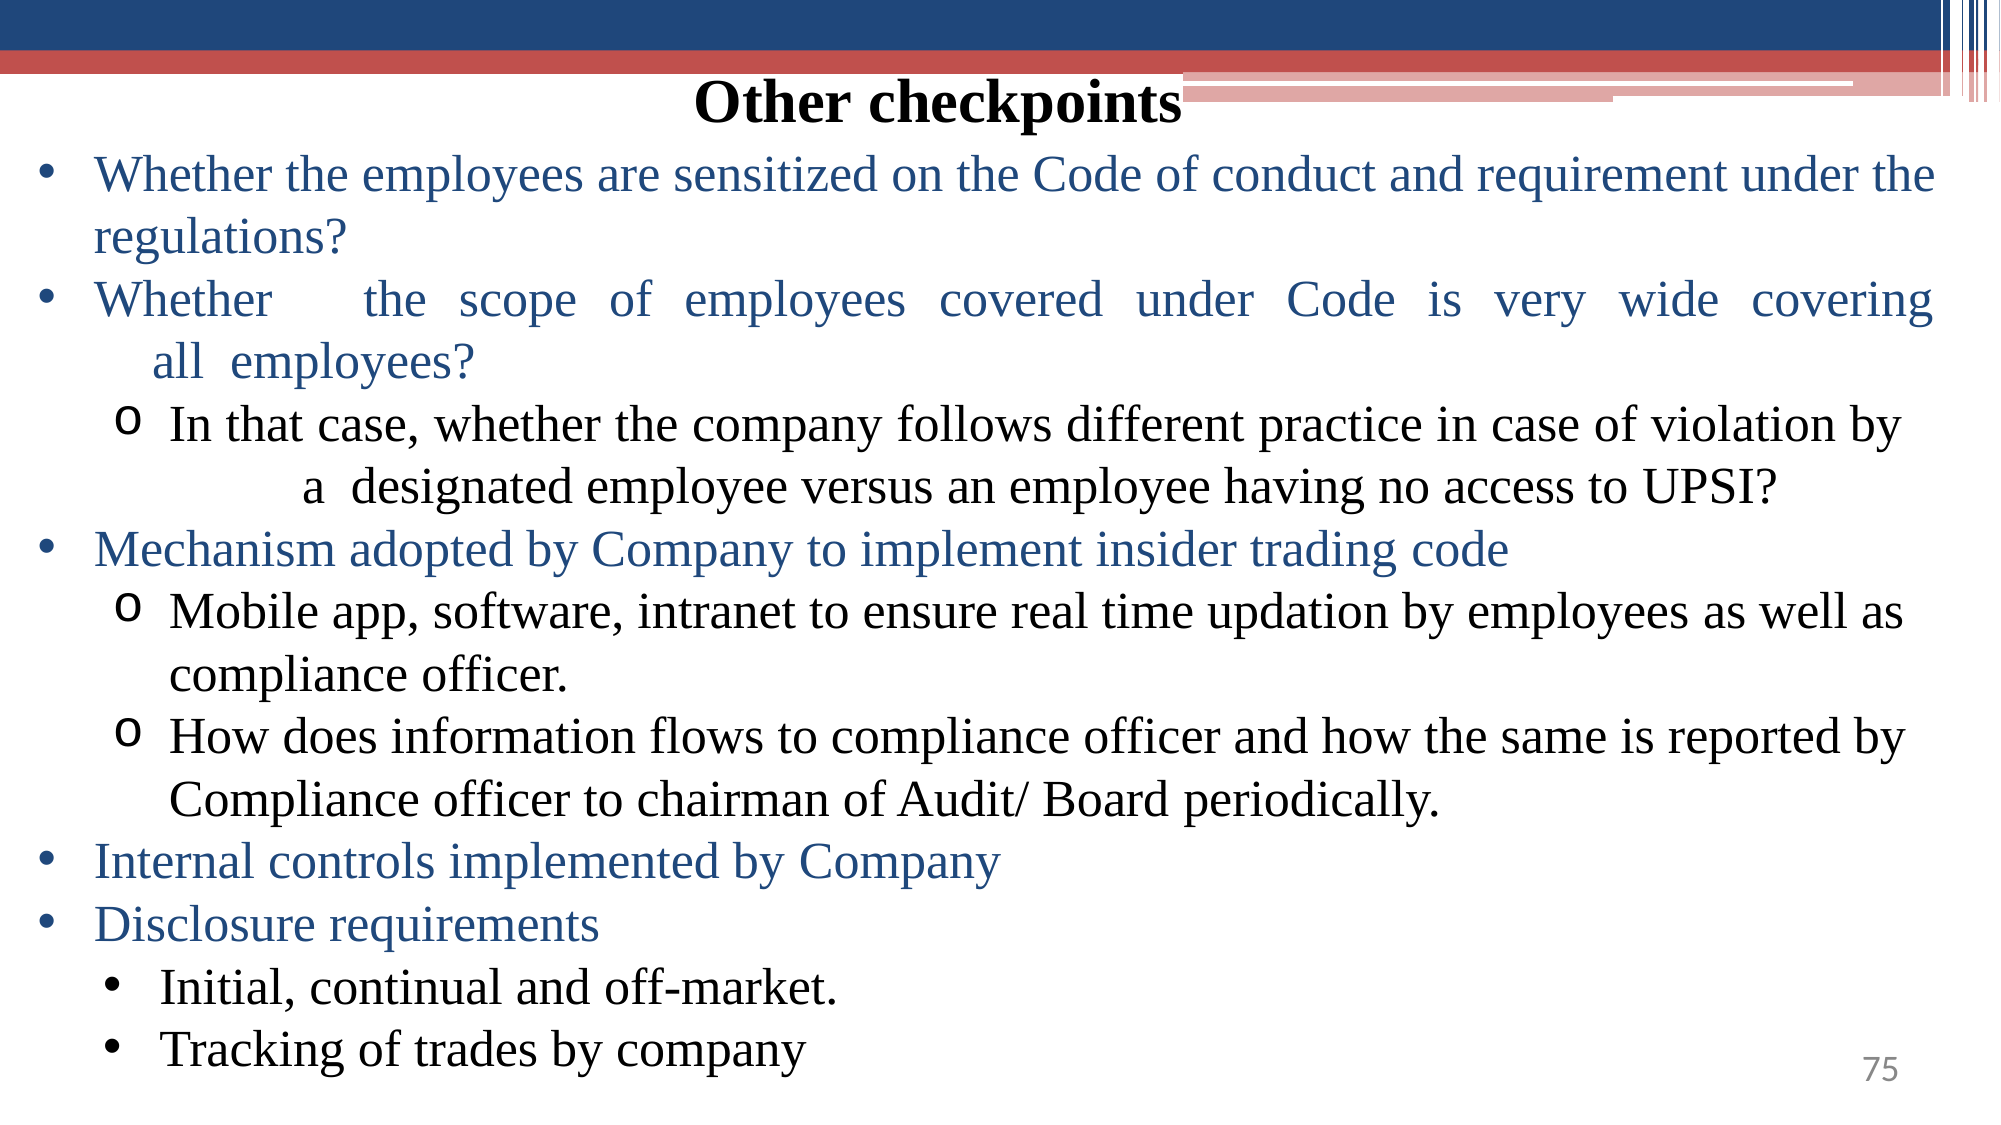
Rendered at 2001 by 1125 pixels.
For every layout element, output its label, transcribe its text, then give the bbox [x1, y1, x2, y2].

title Other checkpoints [691, 58, 1188, 137]
text_box 75 [1859, 1041, 1902, 1089]
text_box Initial, continual and off-market. Tracking of trades by company [100, 950, 845, 1077]
text_box Whether the employees are sensitized on the Code of conduct and requirement under the regulations? Whether the scope of employees covered under Code is very wide covering all employees? In that case, whether the company follows different practice in case of violation by a designated employee versus an employee having no access to UPSI? Mechanism adopted by Company to implement insider trading code Mobile app, software, intranet to ensure real time updation by employees as well as compliance officer. How does information flows to compliance officer and how the same is reported by Compliance officer to chairman of Audit/ Board periodically. Internal controls implemented by Company Disclosure requirements [35, 137, 1962, 952]
picture [0, 0, 2000, 1125]
